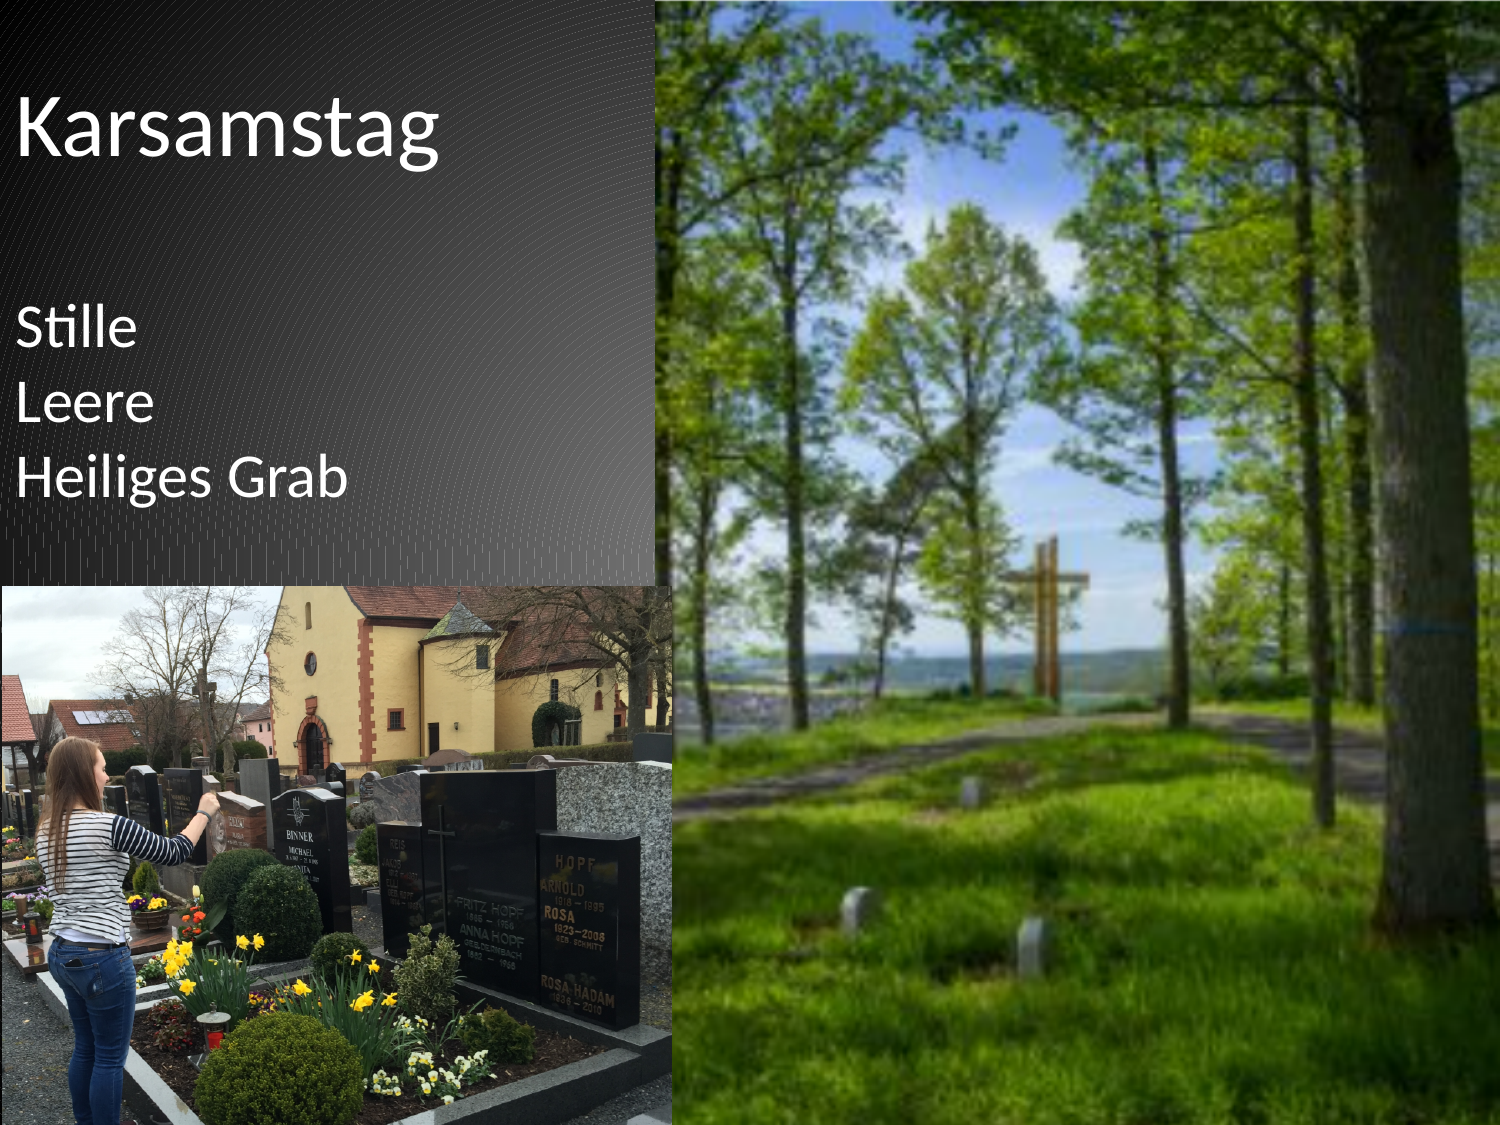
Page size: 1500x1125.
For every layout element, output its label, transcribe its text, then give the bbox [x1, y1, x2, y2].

picture [2, 0, 1500, 1125]
title Karsamstag Stille Leere Heiliges Grab [0, 0, 653, 586]
